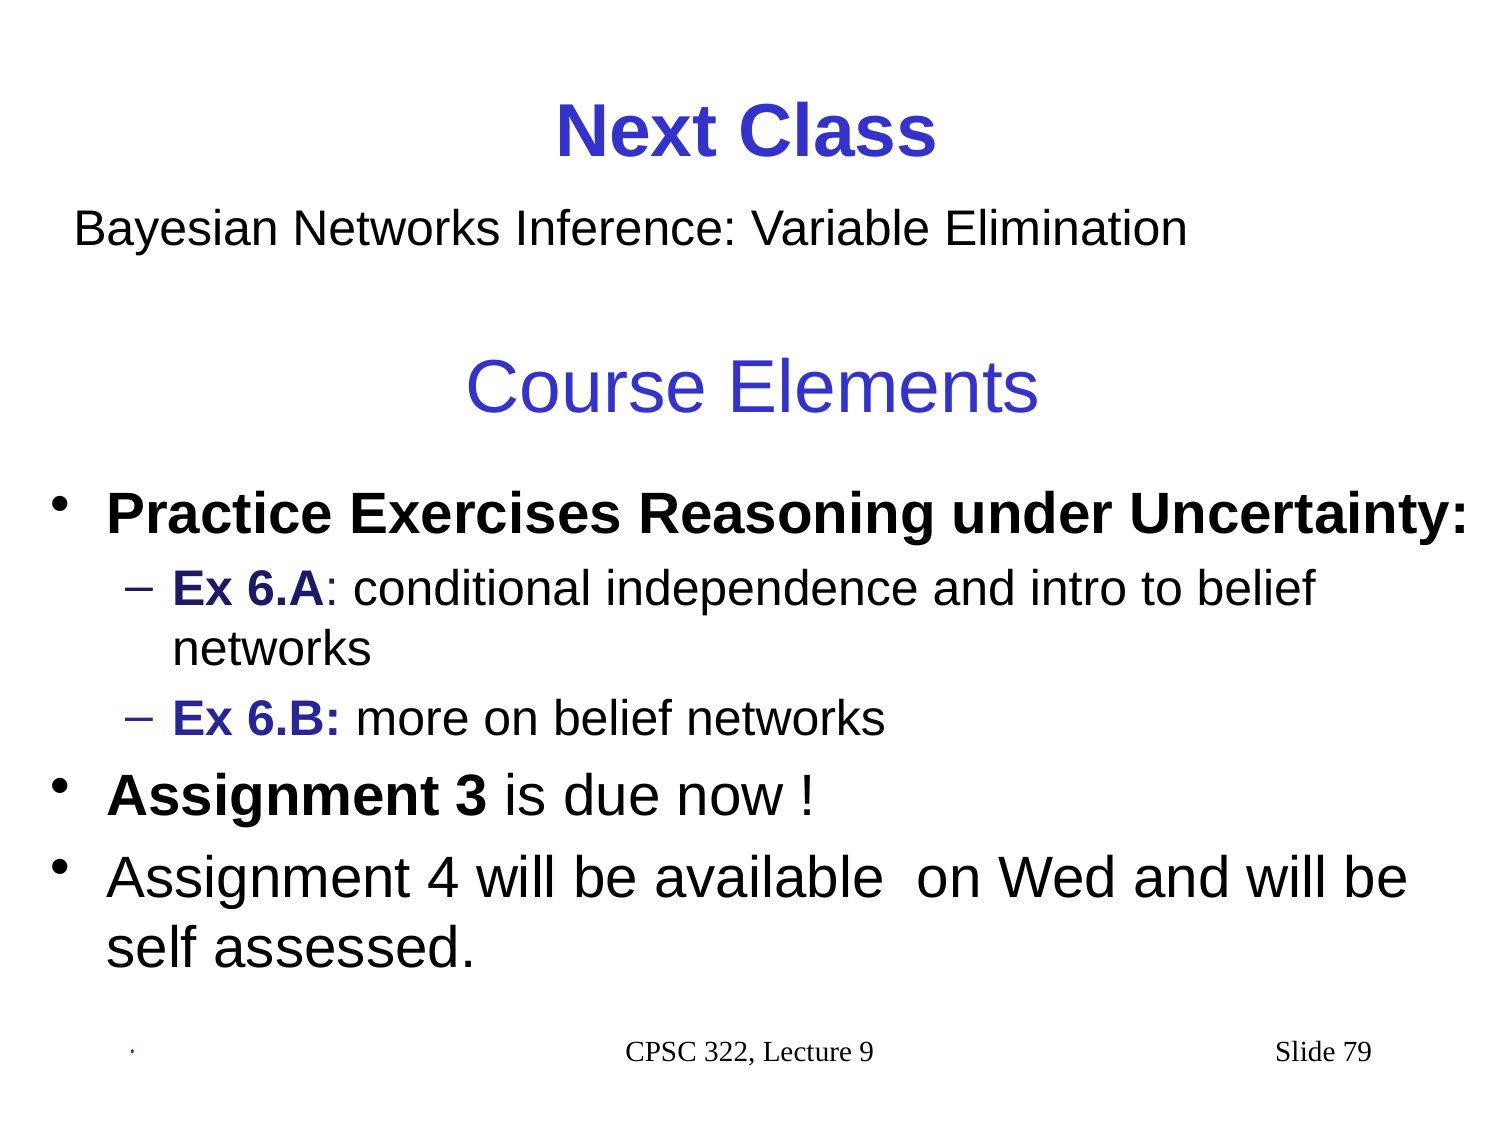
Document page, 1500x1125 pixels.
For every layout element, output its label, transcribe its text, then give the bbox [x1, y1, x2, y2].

text_box Course Elements [53, 326, 1454, 439]
title Next Class [46, 70, 1448, 184]
slide_number Slide 79 [1074, 1024, 1388, 1101]
text_box Bayesian Networks Inference: Variable Elimination [58, 187, 1447, 317]
footer CPSC 322, Lecture 9 [512, 1024, 988, 1101]
list Practice Exercises Reasoning under Uncertainty: Ex 6.A: conditional independence and intro to belief networks Ex 6.B: more on belief networks Assignment 3 is due now ! Assignment 4 will be available on Wed and will be self assessed. [34, 467, 1500, 785]
